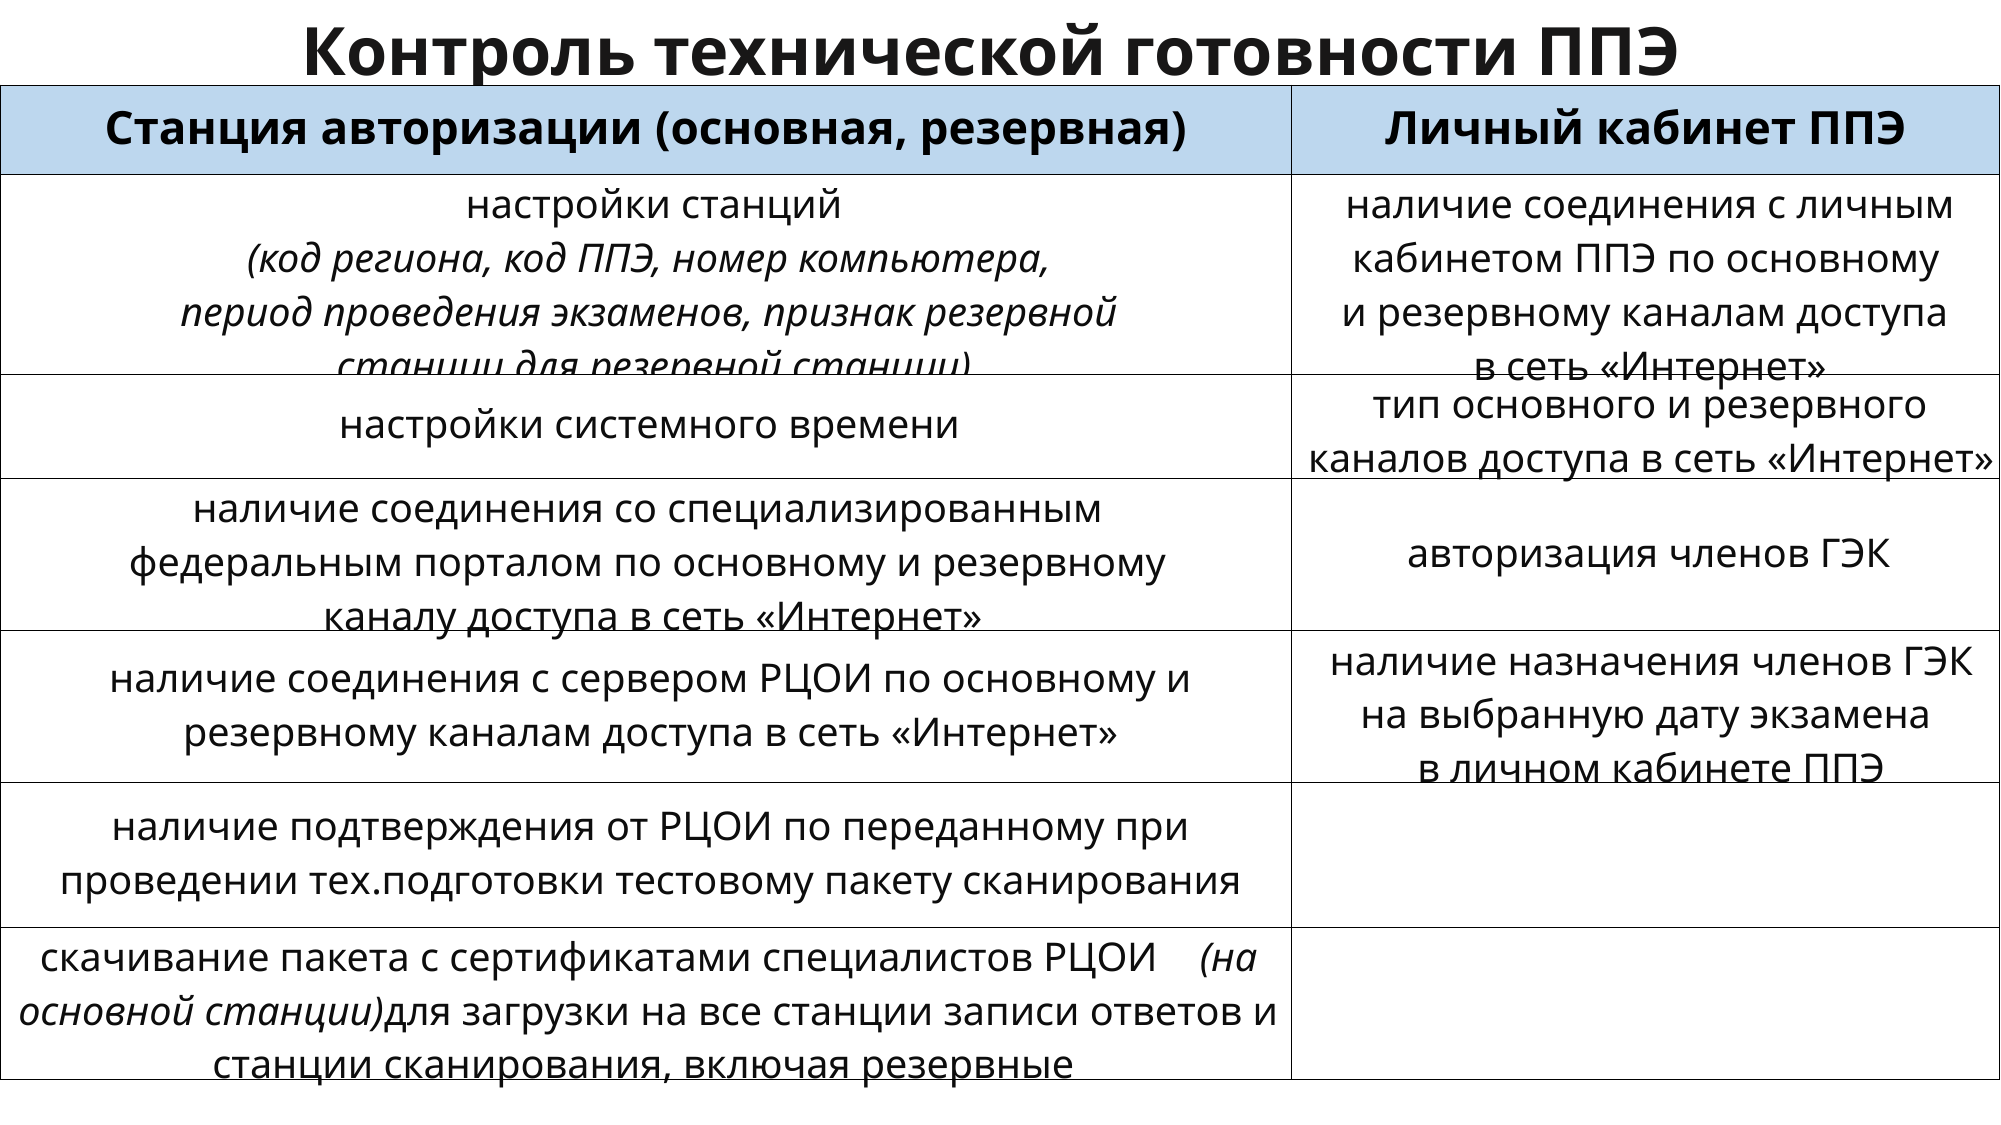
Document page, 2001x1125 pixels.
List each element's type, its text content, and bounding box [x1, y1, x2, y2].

table_cell наличие подтверждения от РЦОИ по переданному при проведении тех.подготовки тестовому пакету сканирования [1, 783, 1291, 927]
table_header Личный кабинет ППЭ [1292, 86, 1999, 174]
table_cell скачивание пакета с сертификатами специалистов РЦОИ (на основной станции)для загрузки на все станции записи ответов и станции сканирования, включая резервные [1, 928, 1291, 1079]
table_cell [1292, 783, 1999, 927]
table_cell авторизация членов ГЭК [1292, 479, 1999, 630]
table_cell настройки системного времени [1, 375, 1291, 478]
table_header Станция авторизации (основная, резервная) [1, 86, 1291, 174]
table_cell настройки станций (код региона, код ППЭ, номер компьютера, период проведения экзаменов, признак резервной станции для резервной станции) [1, 175, 1291, 374]
text_box Контроль технической готовности ППЭ [93, 1, 1907, 85]
table_cell наличие назначения членов ГЭК на выбранную дату экзамена в личном кабинете ППЭ [1292, 631, 1999, 782]
table_cell наличие соединения c сервером РЦОИ по основному и резервному каналам доступа в сеть «Интернет» [1, 631, 1291, 782]
table_cell наличие соединения со специализированным федеральным порталом по основному и резервному каналу доступа в сеть «Интернет» [1, 479, 1291, 630]
table_cell тип основного и резервного каналов доступа в сеть «Интернет» [1292, 375, 1999, 478]
table_cell [1292, 928, 1999, 1079]
table_cell наличие соединения с личным кабинетом ППЭ по основному и резервному каналам доступа в сеть «Интернет» [1292, 175, 1999, 374]
